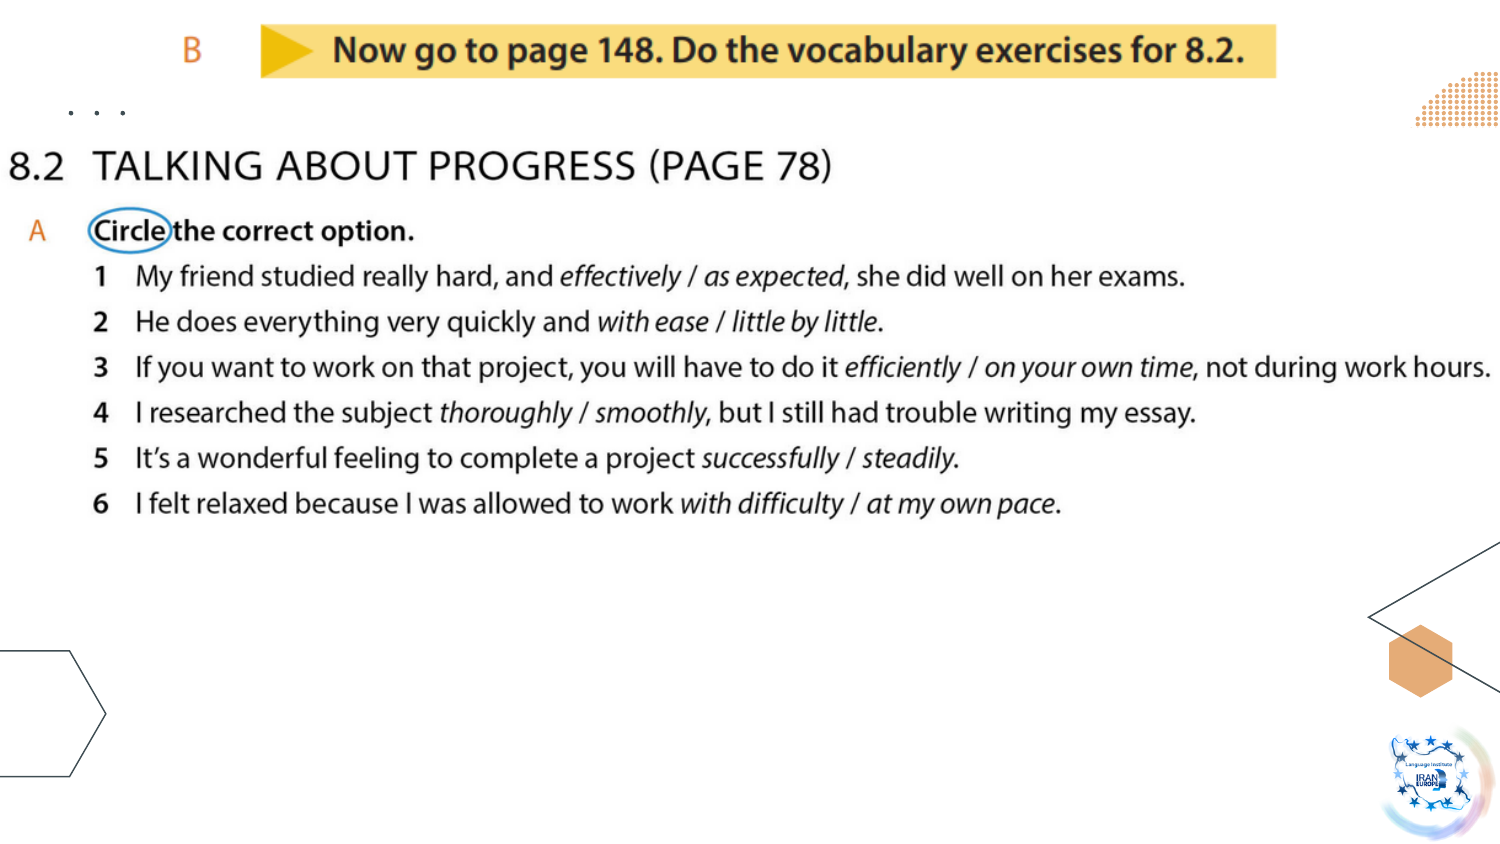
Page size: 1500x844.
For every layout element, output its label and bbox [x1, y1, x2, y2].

picture [1375, 722, 1500, 844]
picture [0, 127, 1500, 541]
picture [161, 0, 1306, 88]
